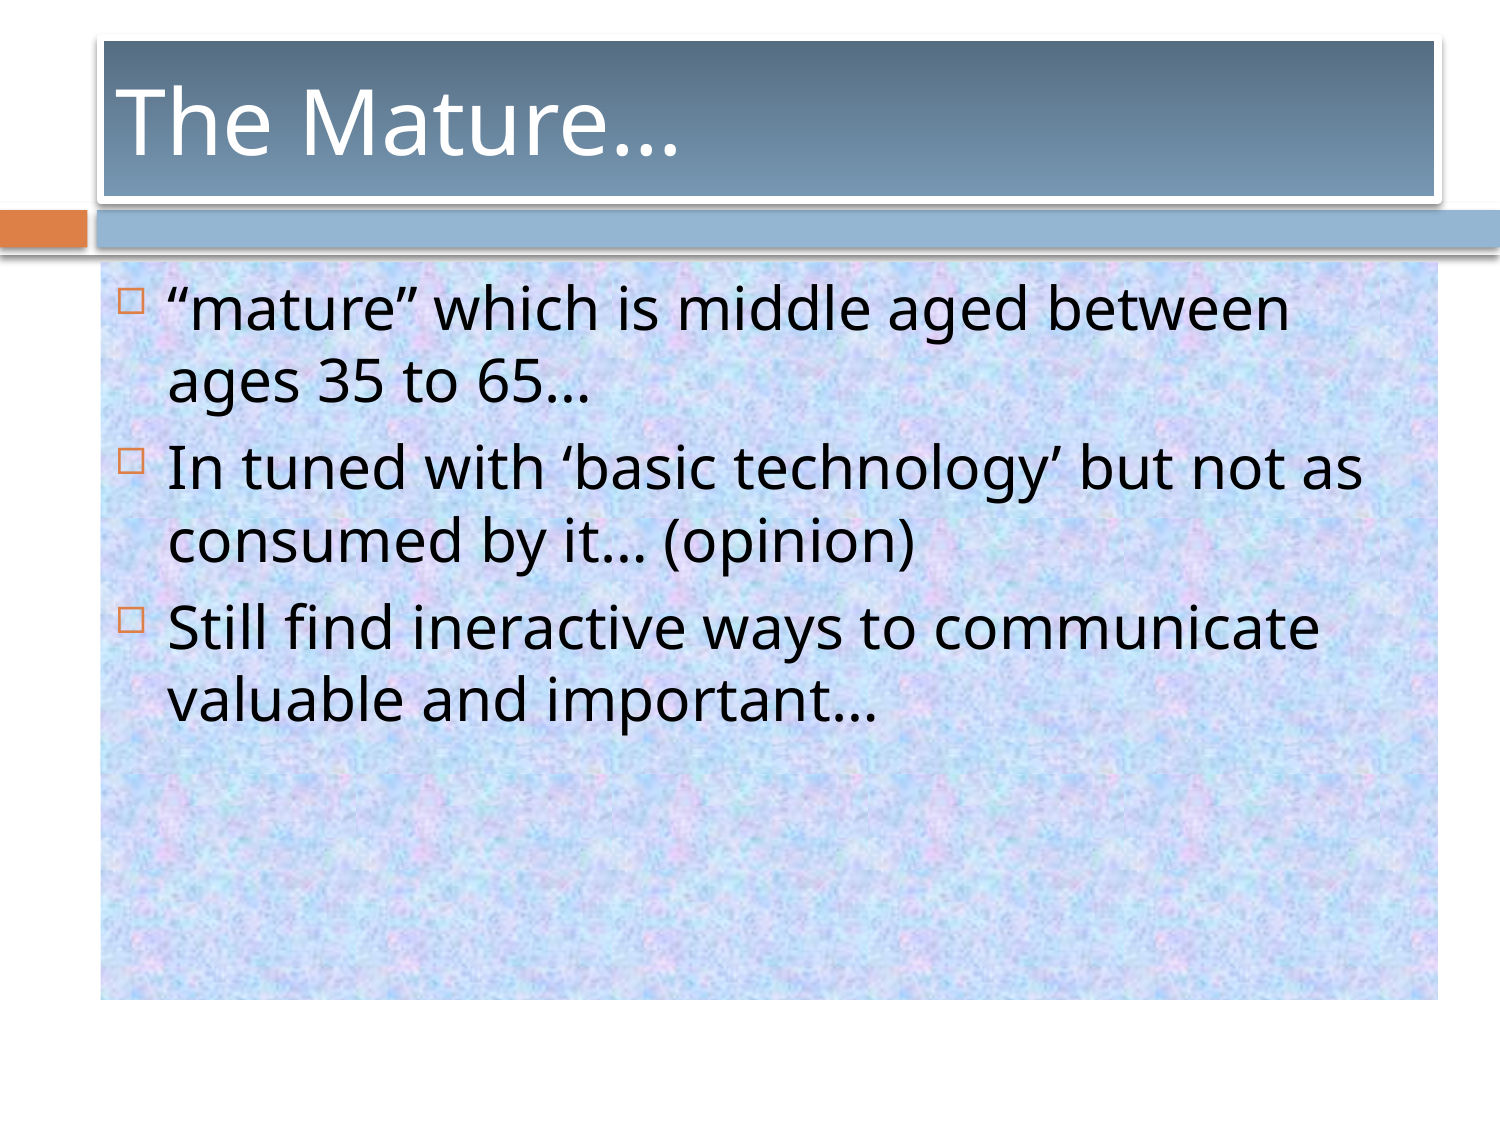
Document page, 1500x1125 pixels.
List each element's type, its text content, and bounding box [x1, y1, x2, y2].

title The Mature… [97, 34, 1442, 204]
list “mature” which is middle aged between ages 35 to 65… In tuned with ‘basic technology’ but not as consumed by it… (opinion) Still find ineractive ways to communicate valuable and important… [100, 262, 1438, 1000]
